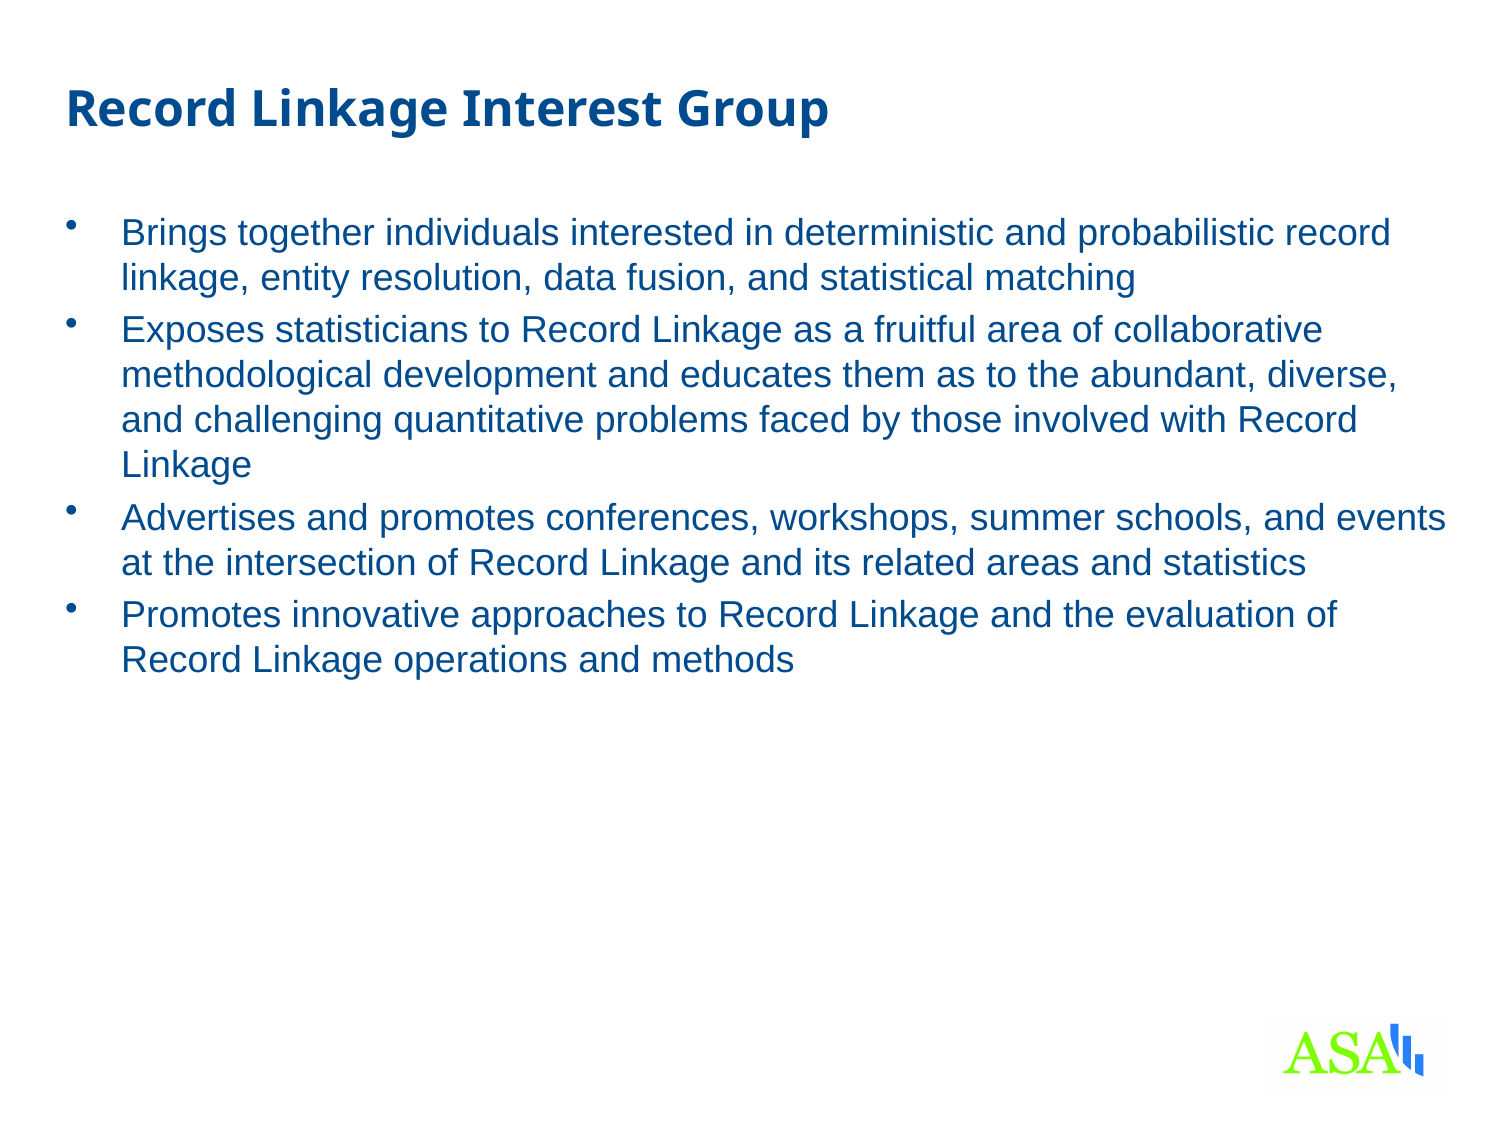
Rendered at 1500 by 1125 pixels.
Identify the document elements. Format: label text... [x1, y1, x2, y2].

picture [1262, 1015, 1446, 1100]
title Record Linkage Interest Group [50, 12, 1463, 200]
list Brings together individuals interested in deterministic and probabilistic record linkage, entity resolution, data fusion, and statistical matching Exposes statisticians to Record Linkage as a fruitful area of collaborative methodological development and educates them as to the abundant, diverse, and challenging quantitative problems faced by those involved with Record Linkage Advertises and promotes conferences, workshops, summer schools, and events at the intersection of Record Linkage and its related areas and statistics Promotes innovative approaches to Record Linkage and the evaluation of Record Linkage operations and methods [50, 200, 1463, 1000]
